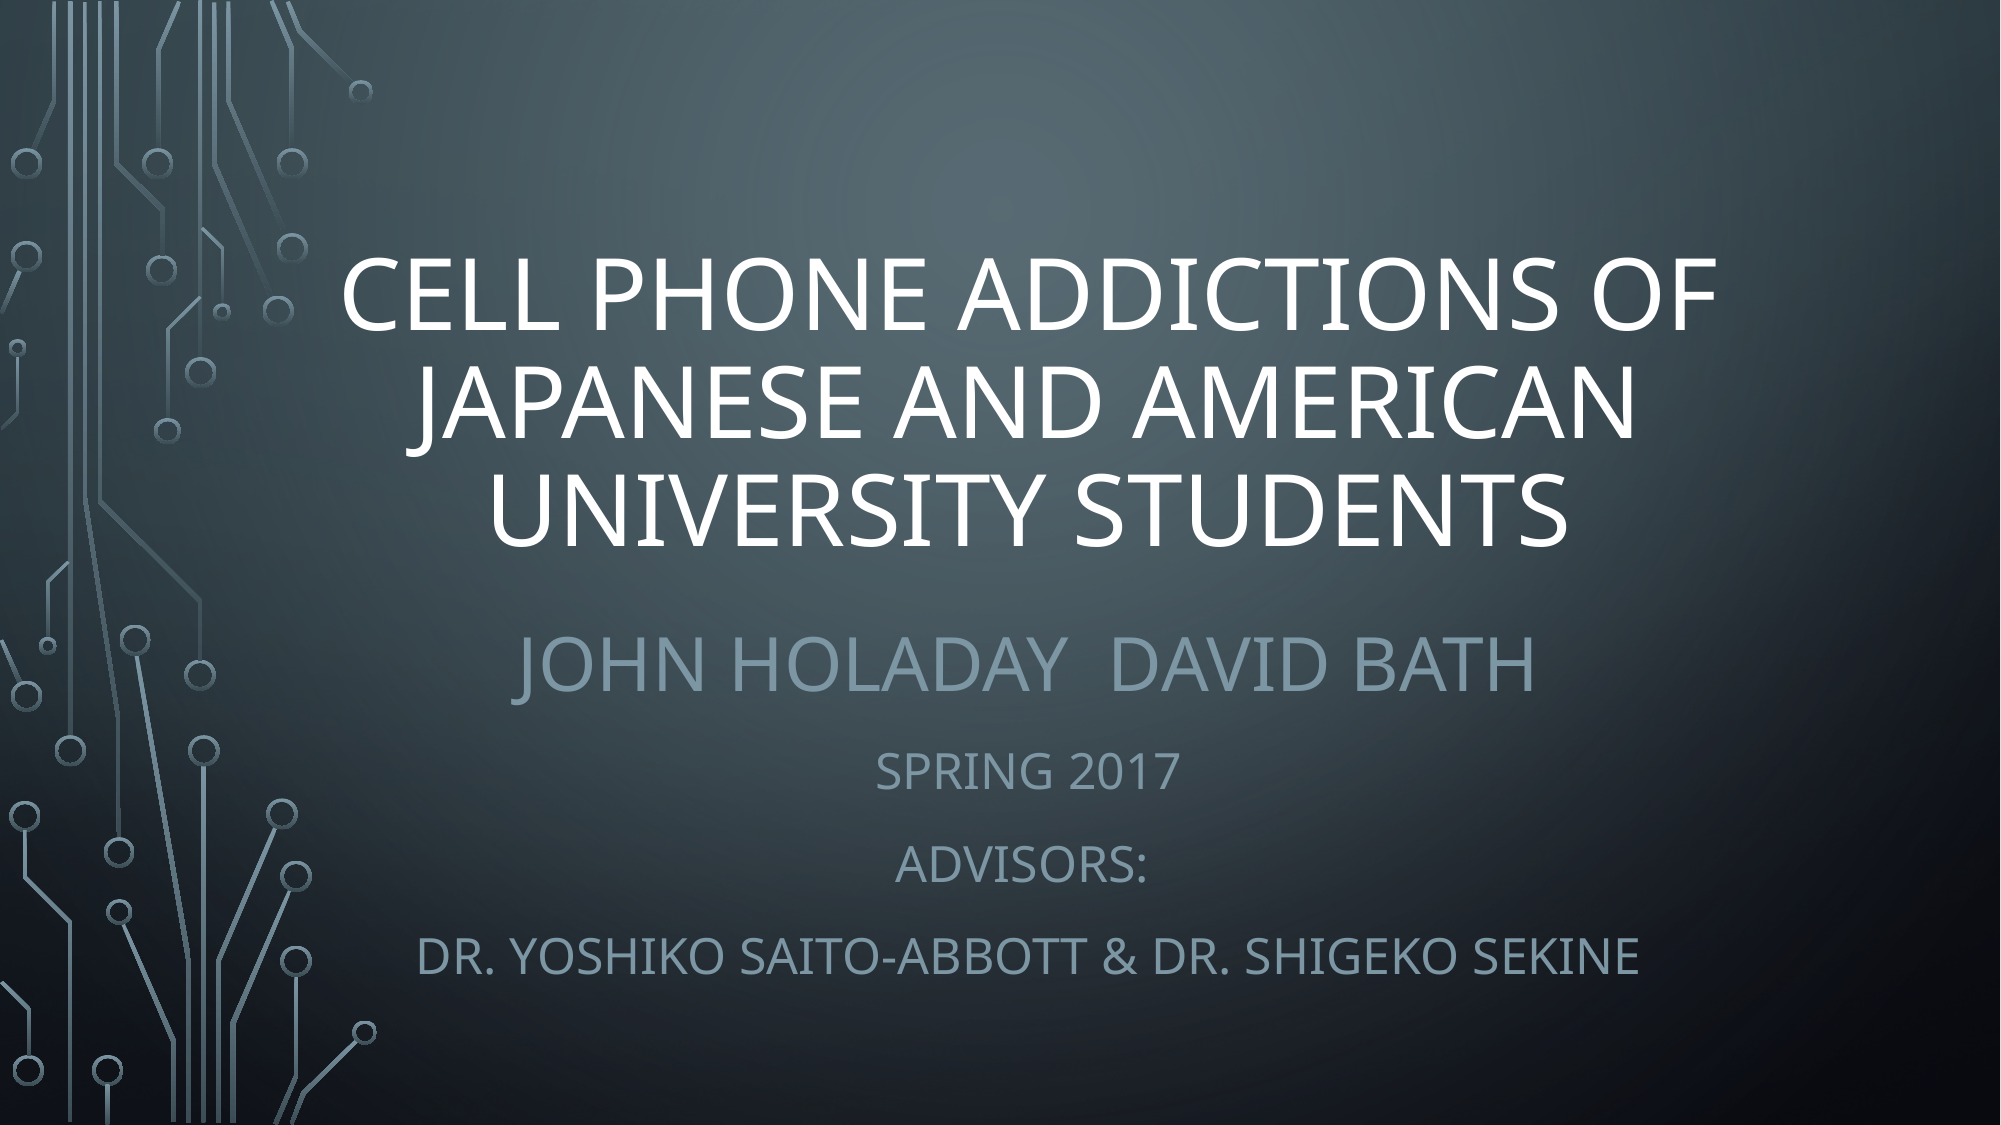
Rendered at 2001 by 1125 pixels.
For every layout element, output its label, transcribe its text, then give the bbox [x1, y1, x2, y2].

subtitle John Holaday David Bath Spring 2017 Advisors: Dr. Yoshiko Saito-Abbott & Dr. Shigeko Sekine [307, 590, 1750, 863]
title Cell Phone addictions of Japanese and American University Students [307, 184, 1750, 576]
